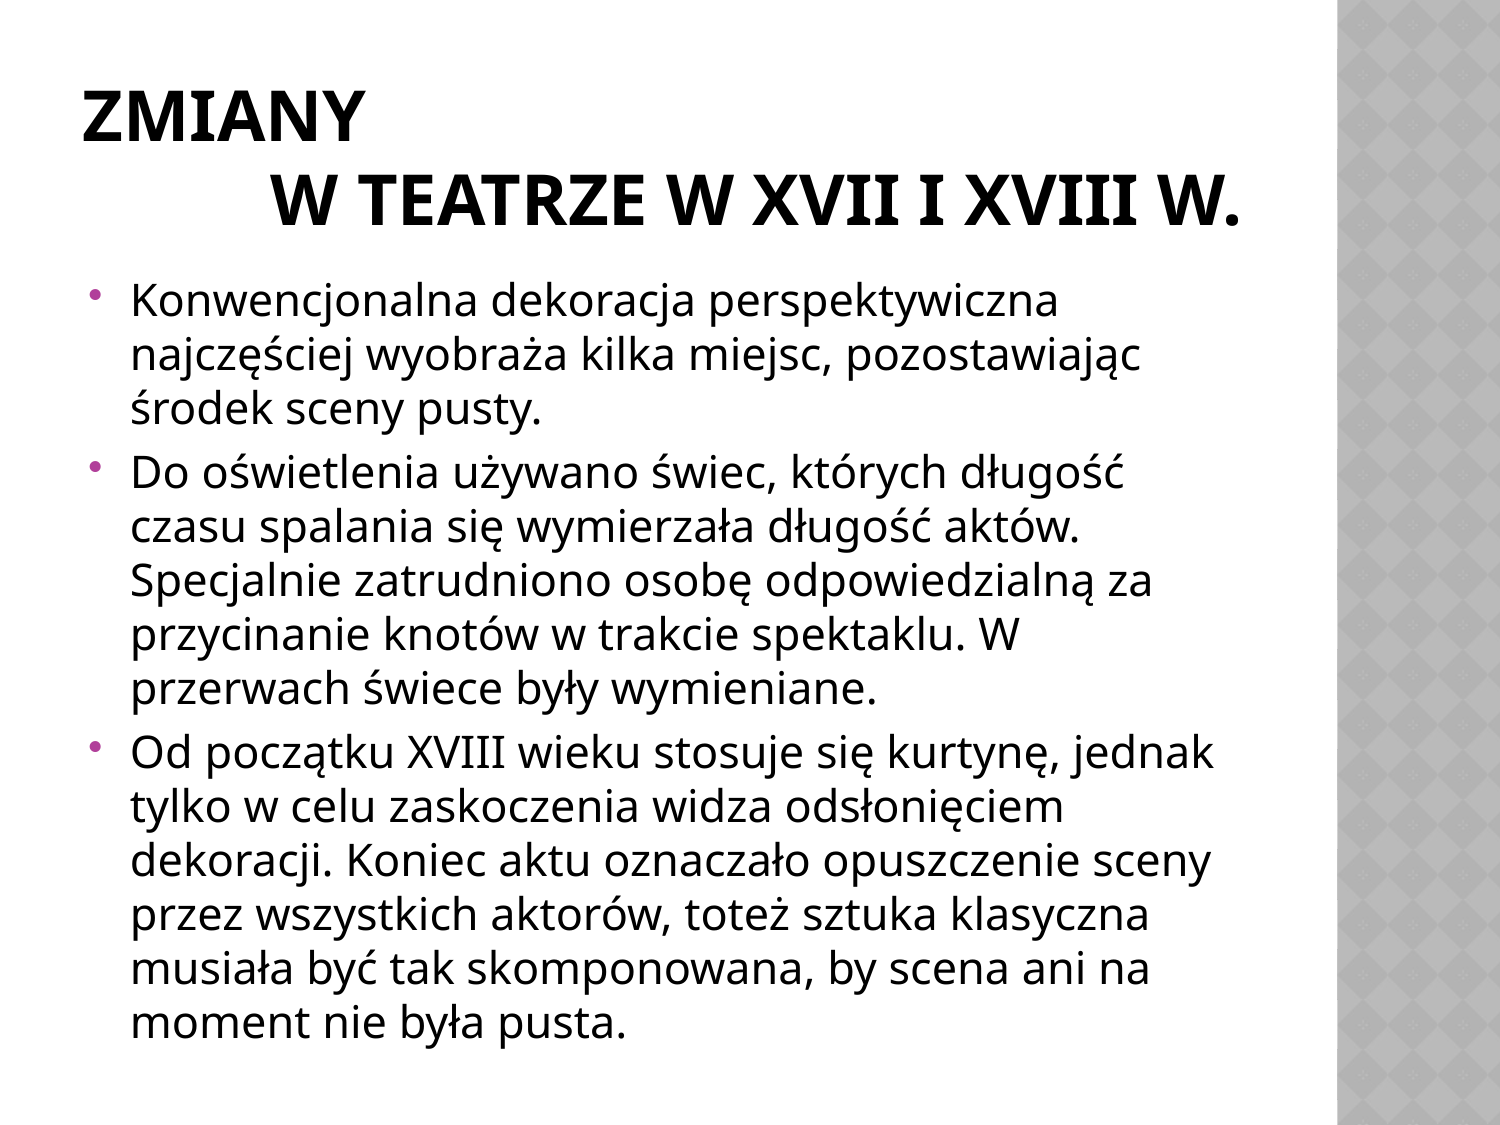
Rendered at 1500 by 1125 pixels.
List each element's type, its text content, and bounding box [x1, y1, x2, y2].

title Zmiany w teatrze w Xvii i xviii w. [75, 52, 1263, 240]
list Konwencjonalna dekoracja perspektywiczna najczęściej wyobraża kilka miejsc, pozostawiając środek sceny pusty. Do oświetlenia używano świec, których długość czasu spalania się wymierzała długość aktów. Specjalnie zatrudniono osobę odpowiedzialną za przycinanie knotów w trakcie spektaklu. W przerwach świece były wymieniane. Od początku XVIII wieku stosuje się kurtynę, jednak tylko w celu zaskoczenia widza odsłonięciem dekoracji. Koniec aktu oznaczało opuszczenie sceny przez wszystkich aktorów, toteż sztuka klasyczna musiała być tak skomponowana, by scena ani na moment nie była pusta. [75, 264, 1263, 1059]
